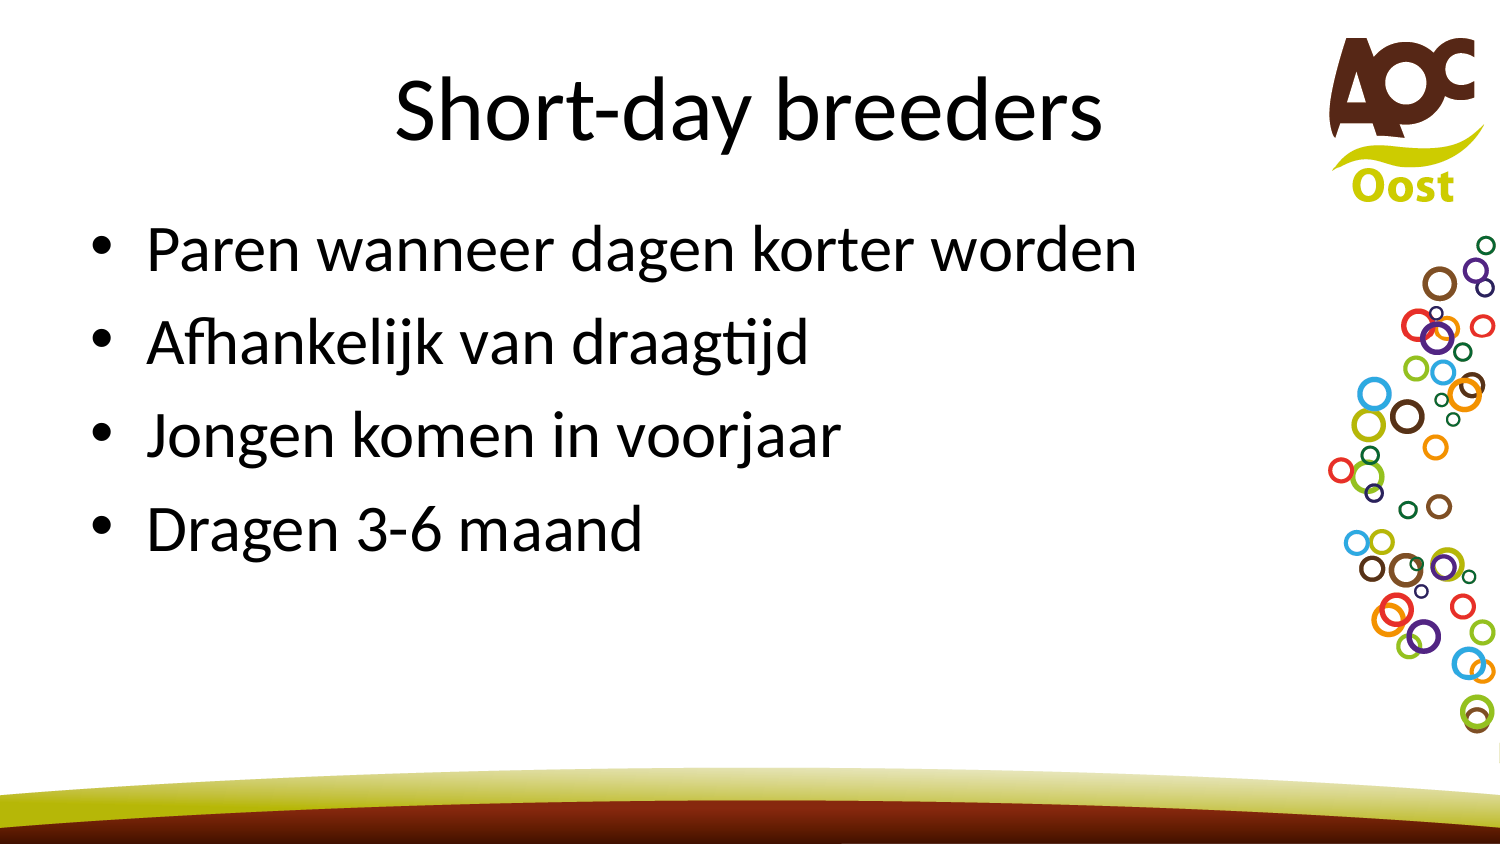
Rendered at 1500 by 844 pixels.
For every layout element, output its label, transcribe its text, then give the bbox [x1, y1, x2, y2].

list Paren wanneer dagen korter worden Afhankelijk van draagtijd Jongen komen in voorjaar Dragen 3-6 maand [75, 196, 1425, 754]
title Short-day breeders [75, 33, 1425, 175]
picture [0, 0, 1500, 844]
